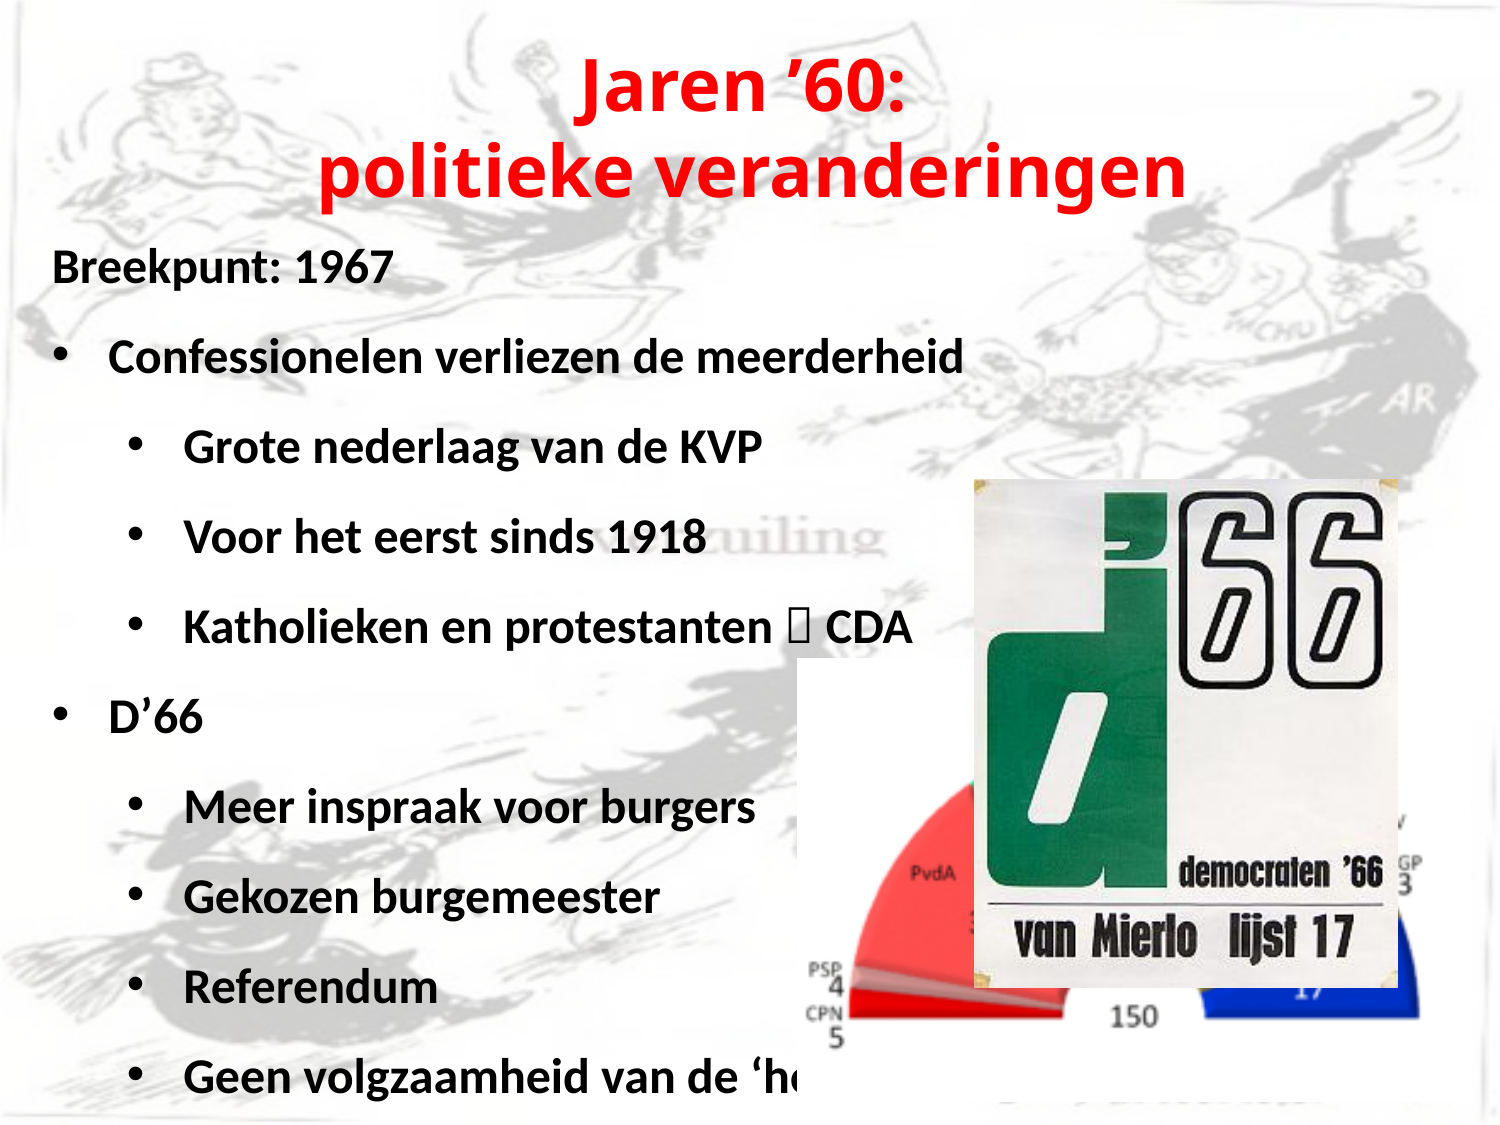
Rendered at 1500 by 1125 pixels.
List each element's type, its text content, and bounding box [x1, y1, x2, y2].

picture [796, 479, 1471, 1102]
text_box Breekpunt: 1967 Confessionelen verliezen de meerderheid Grote nederlaag van de KVP Voor het eerst sinds 1918 Katholieken en protestanten  CDA D’66 Meer inspraak voor burgers Gekozen burgemeester Referendum Geen volgzaamheid van de ‘heren politici’ [37, 196, 1199, 1111]
title Jaren ’60: politieke veranderingen [11, 30, 1495, 221]
